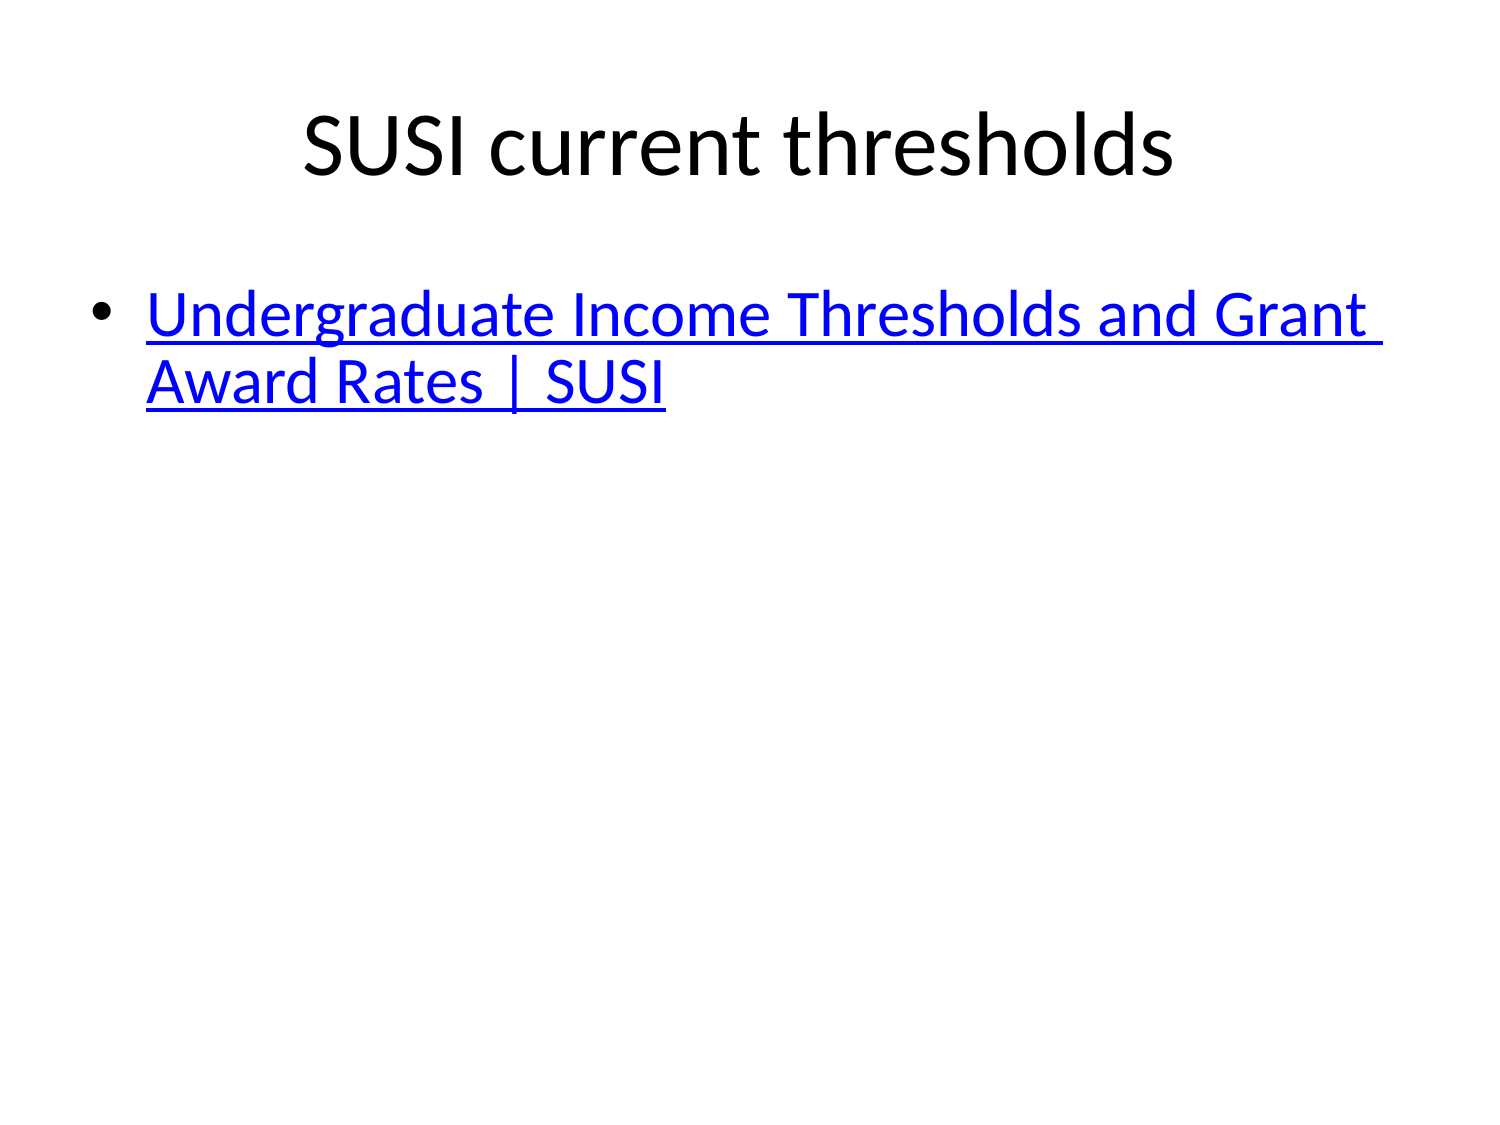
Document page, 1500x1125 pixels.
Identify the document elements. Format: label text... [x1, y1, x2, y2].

list Undergraduate Income Thresholds and Grant Award Rates | SUSI [75, 262, 1425, 1005]
title SUSI current thresholds [75, 45, 1425, 233]
